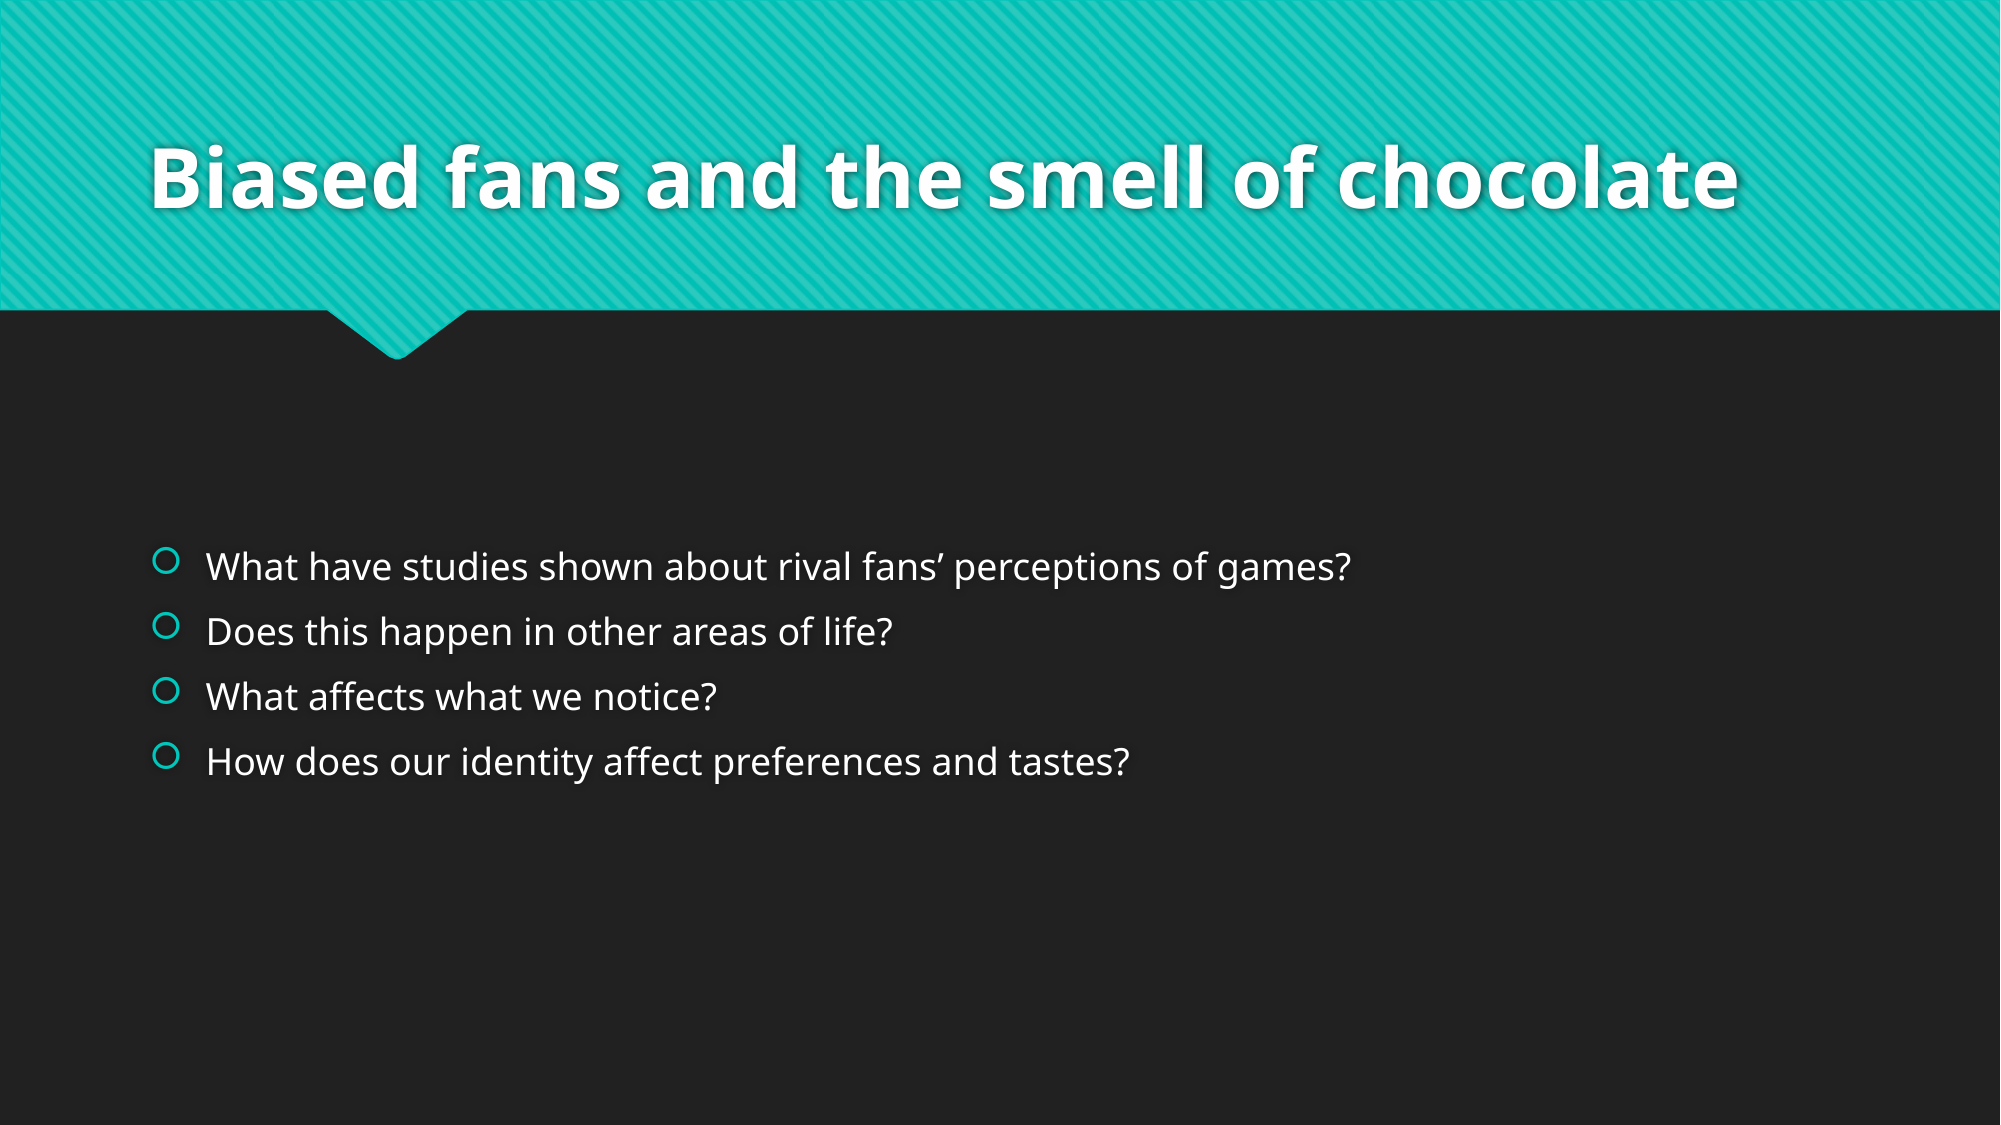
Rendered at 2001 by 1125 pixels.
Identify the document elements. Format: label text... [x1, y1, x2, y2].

title Biased fans and the smell of chocolate [132, 73, 1868, 233]
list What have studies shown about rival fans’ perceptions of games? Does this happen in other areas of life? What affects what we notice? How does our identity affect preferences and tastes? [134, 364, 1866, 962]
